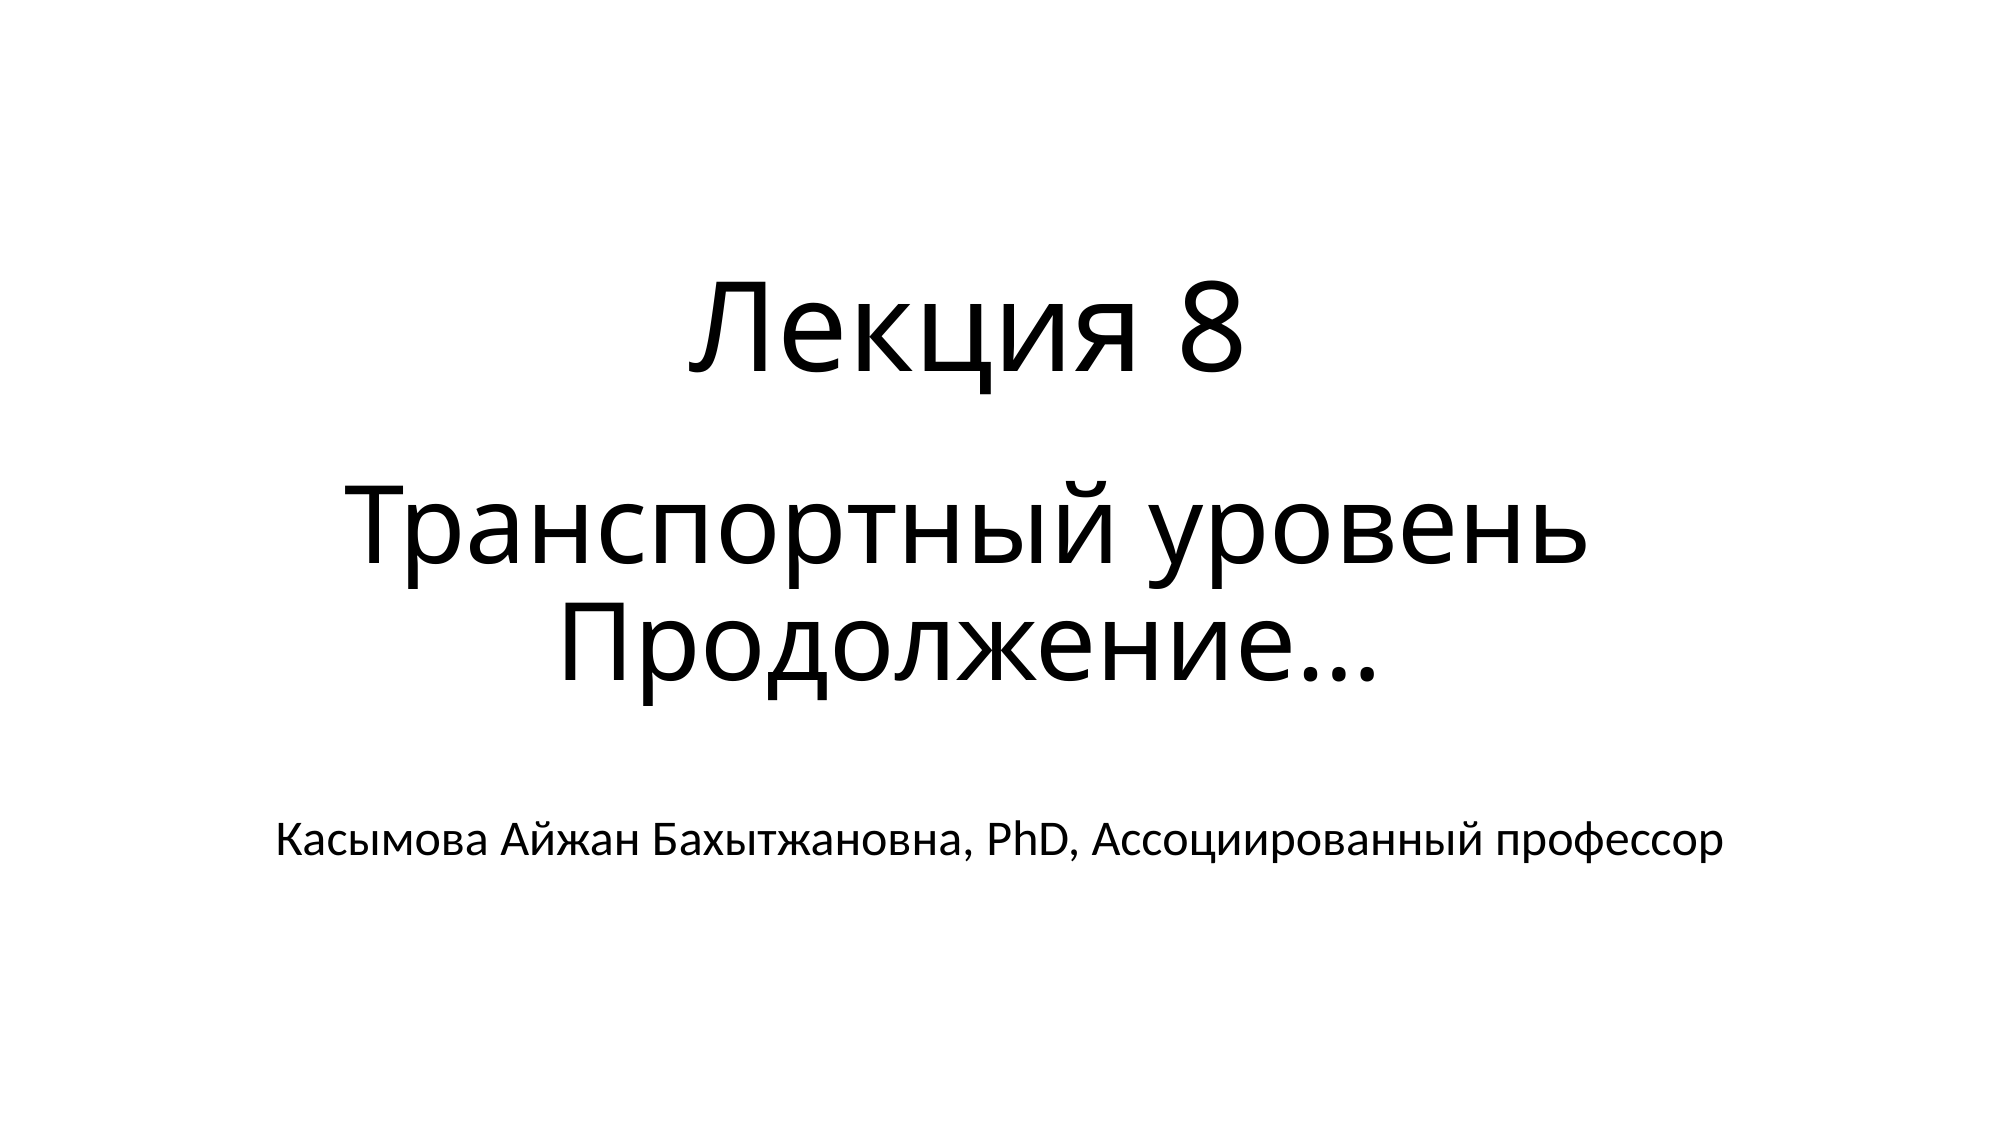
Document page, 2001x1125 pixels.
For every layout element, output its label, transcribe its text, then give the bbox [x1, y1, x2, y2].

title Лекция 8 Транспортный уровень Продолжение… [218, 319, 1719, 712]
subtitle Касымова Айжан Бахытжановна, PhD, Ассоциированный профессор [249, 805, 1750, 1077]
